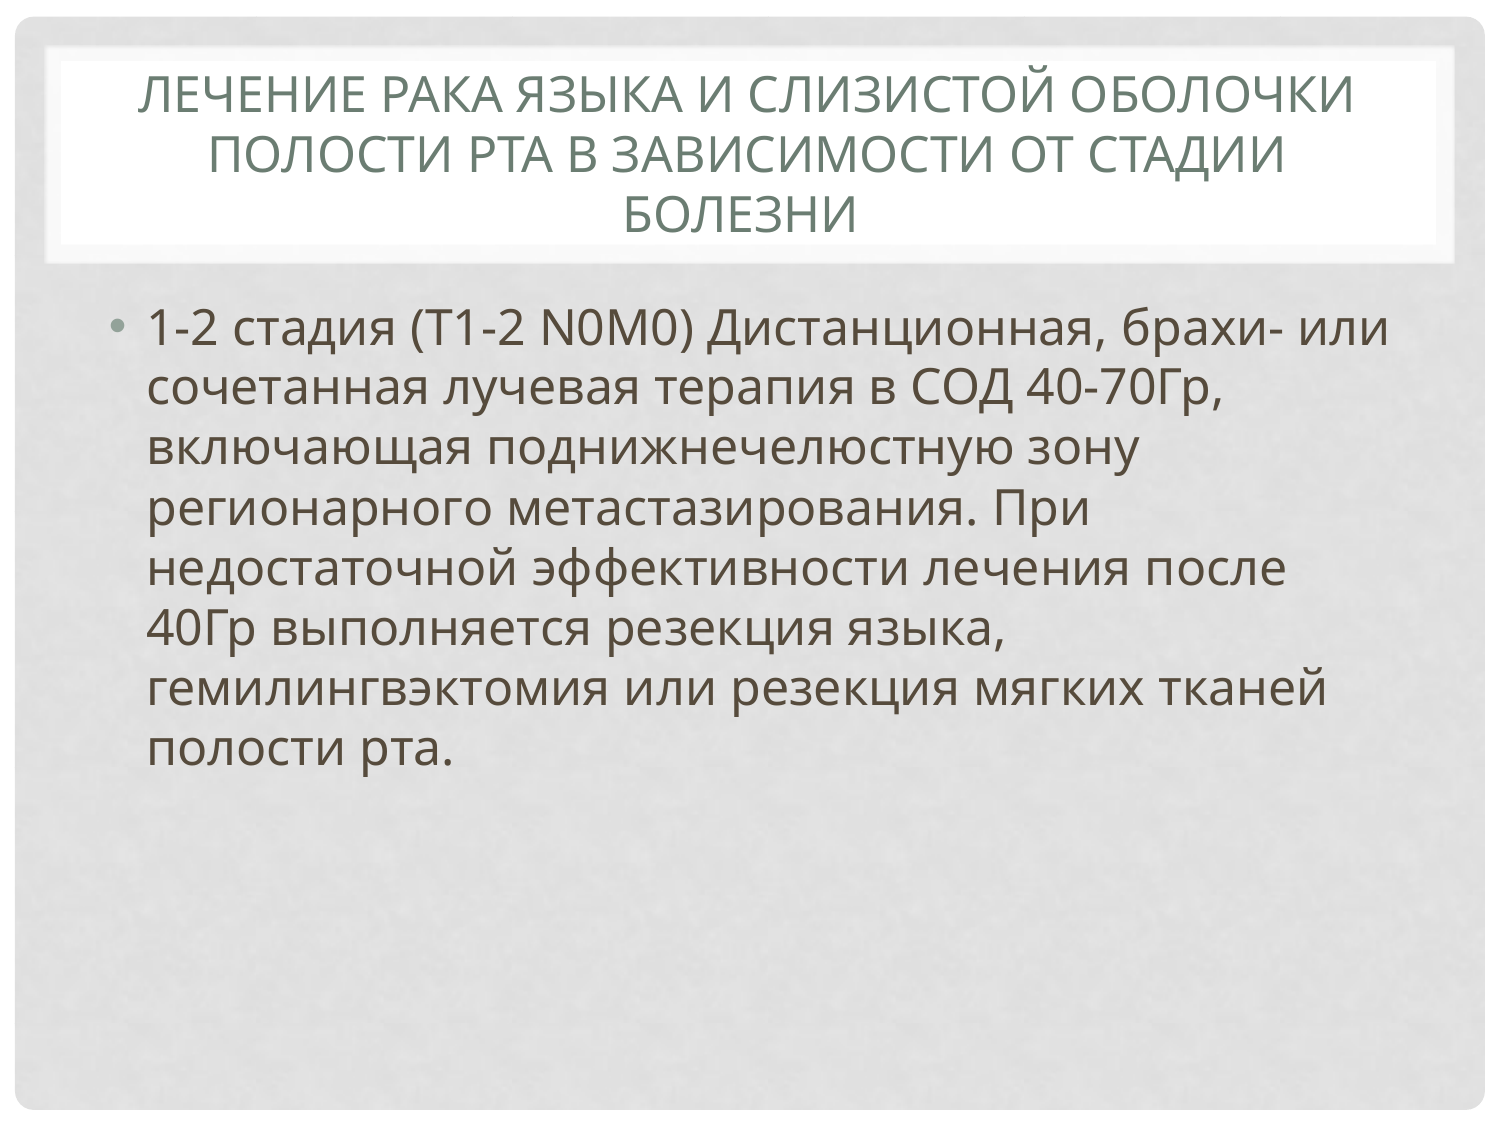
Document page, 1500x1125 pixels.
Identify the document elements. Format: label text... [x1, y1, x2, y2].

title Лечение рака языка и слизистой оболочки полости рта в зависимости от стадии болезни [69, 66, 1425, 238]
list 1-2 стадия (T1-2 N0M0) Дистанционная, брахи- или сочетанная лучевая терапия в СОД 40-70Гр, включающая поднижнечелюстную зону регионарного метастазирования. При недостаточной эффективности лечения после 40Гр выполняется резекция языка, гемилингвэктомия или резекция мягких тканей полости рта. [75, 287, 1425, 1005]
